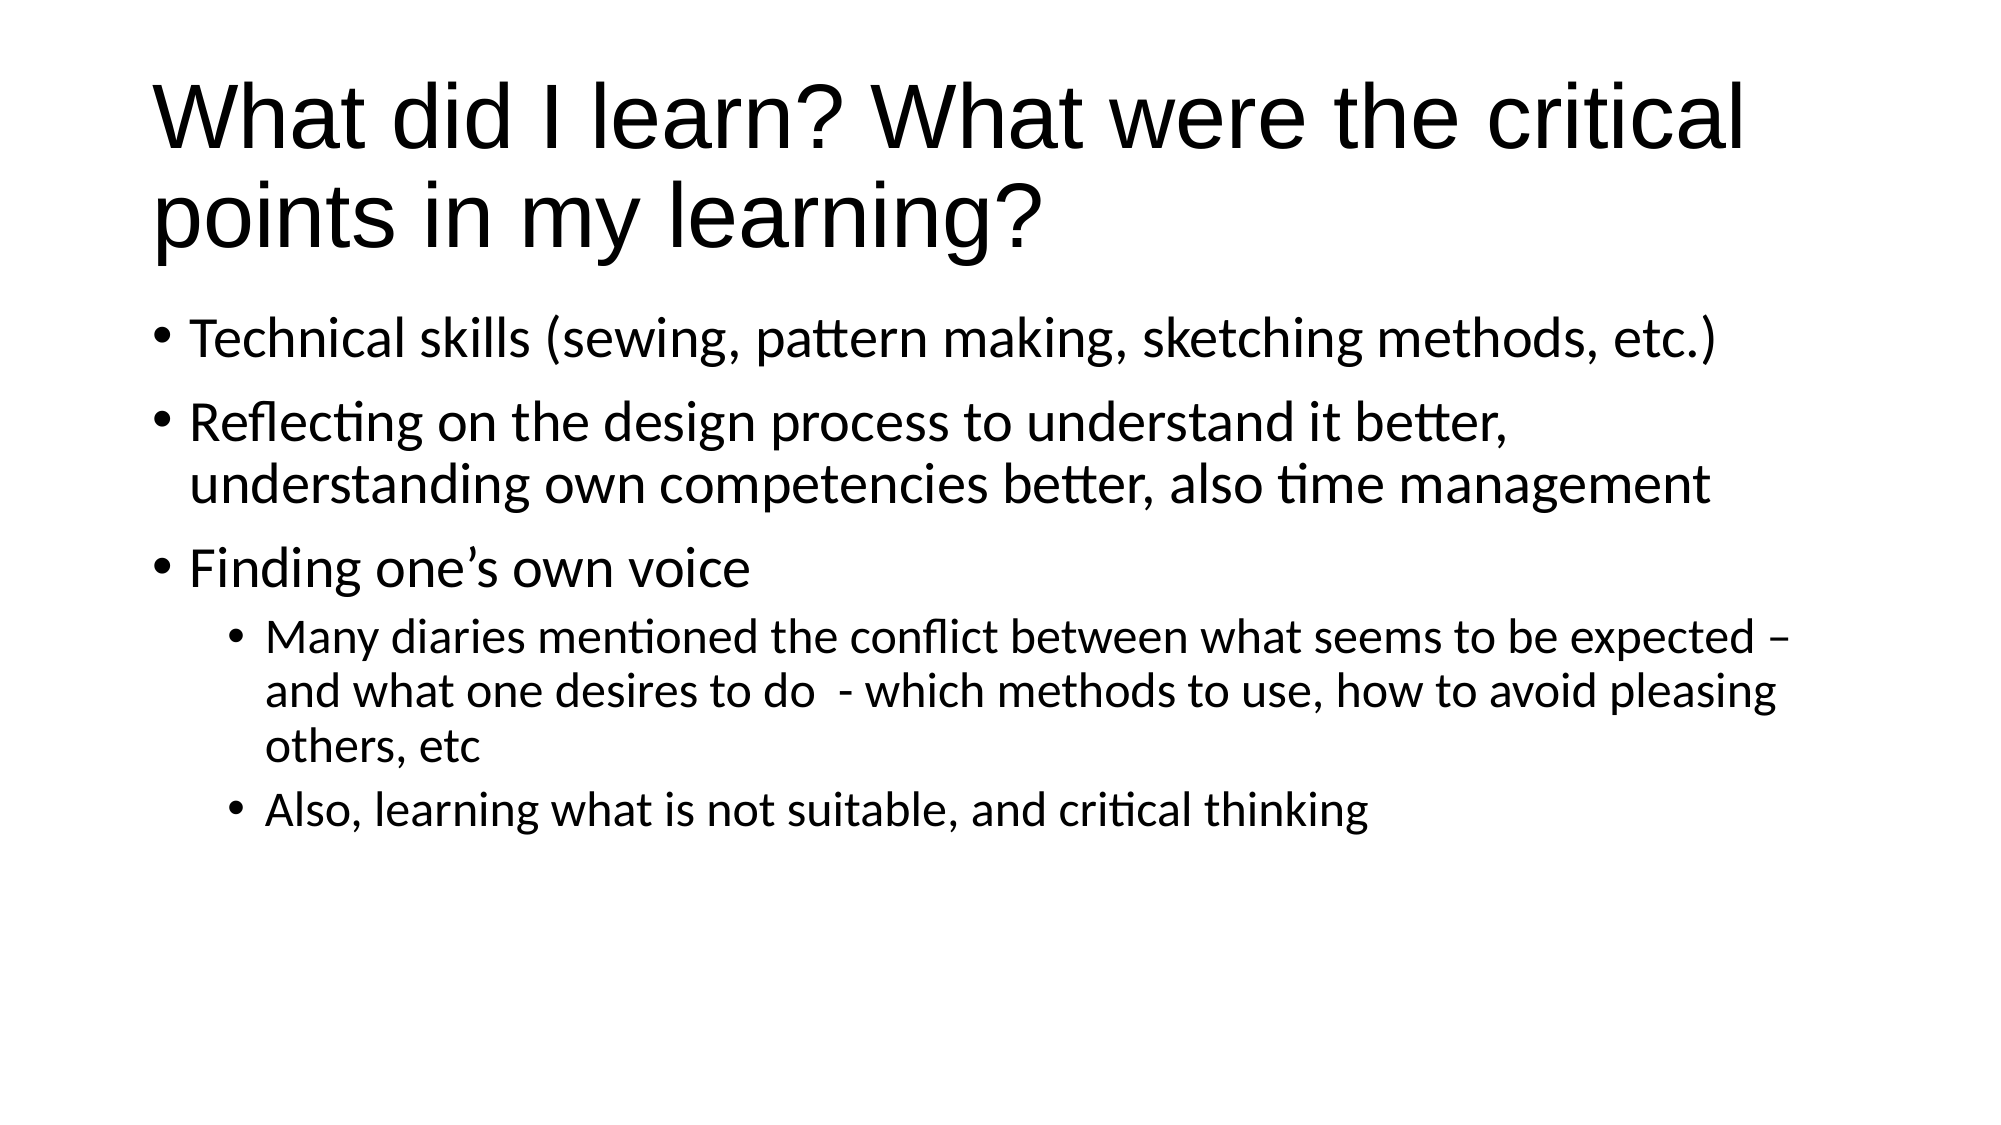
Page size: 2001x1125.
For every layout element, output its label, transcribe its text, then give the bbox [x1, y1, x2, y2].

list Technical skills (sewing, pattern making, sketching methods, etc.) Reflecting on the design process to understand it better, understanding own competencies better, also time management Finding one’s own voice Many diaries mentioned the conflict between what seems to be expected – and what one desires to do - which methods to use, how to avoid pleasing others, etc Also, learning what is not suitable, and critical thinking [137, 299, 1863, 1014]
title What did I learn? What were the critical points in my learning? [137, 59, 1863, 278]
